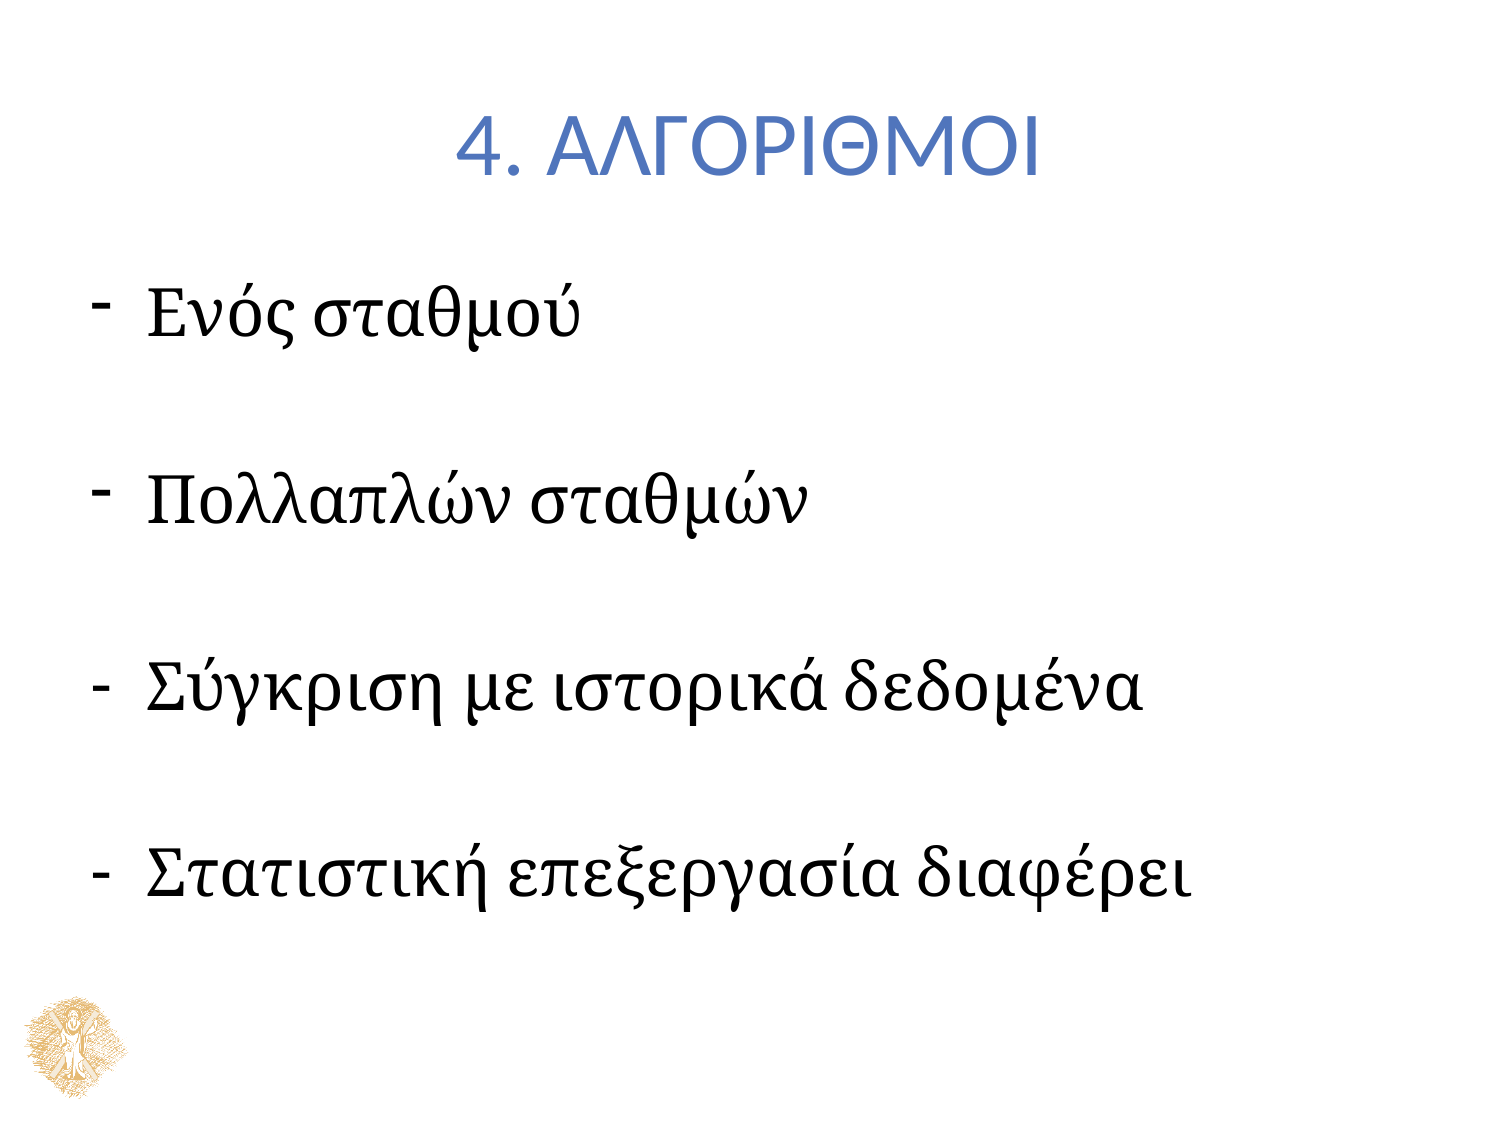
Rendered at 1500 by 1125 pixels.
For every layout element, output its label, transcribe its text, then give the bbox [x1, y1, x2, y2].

picture [17, 986, 137, 1103]
title 4. ΑΛΓΟΡΙΘΜΟΙ [75, 45, 1425, 233]
list Ενός σταθμού Πολλαπλών σταθμών Σύγκριση με ιστορικά δεδομένα Στατιστική επεξεργασία διαφέρει [75, 262, 1425, 1005]
